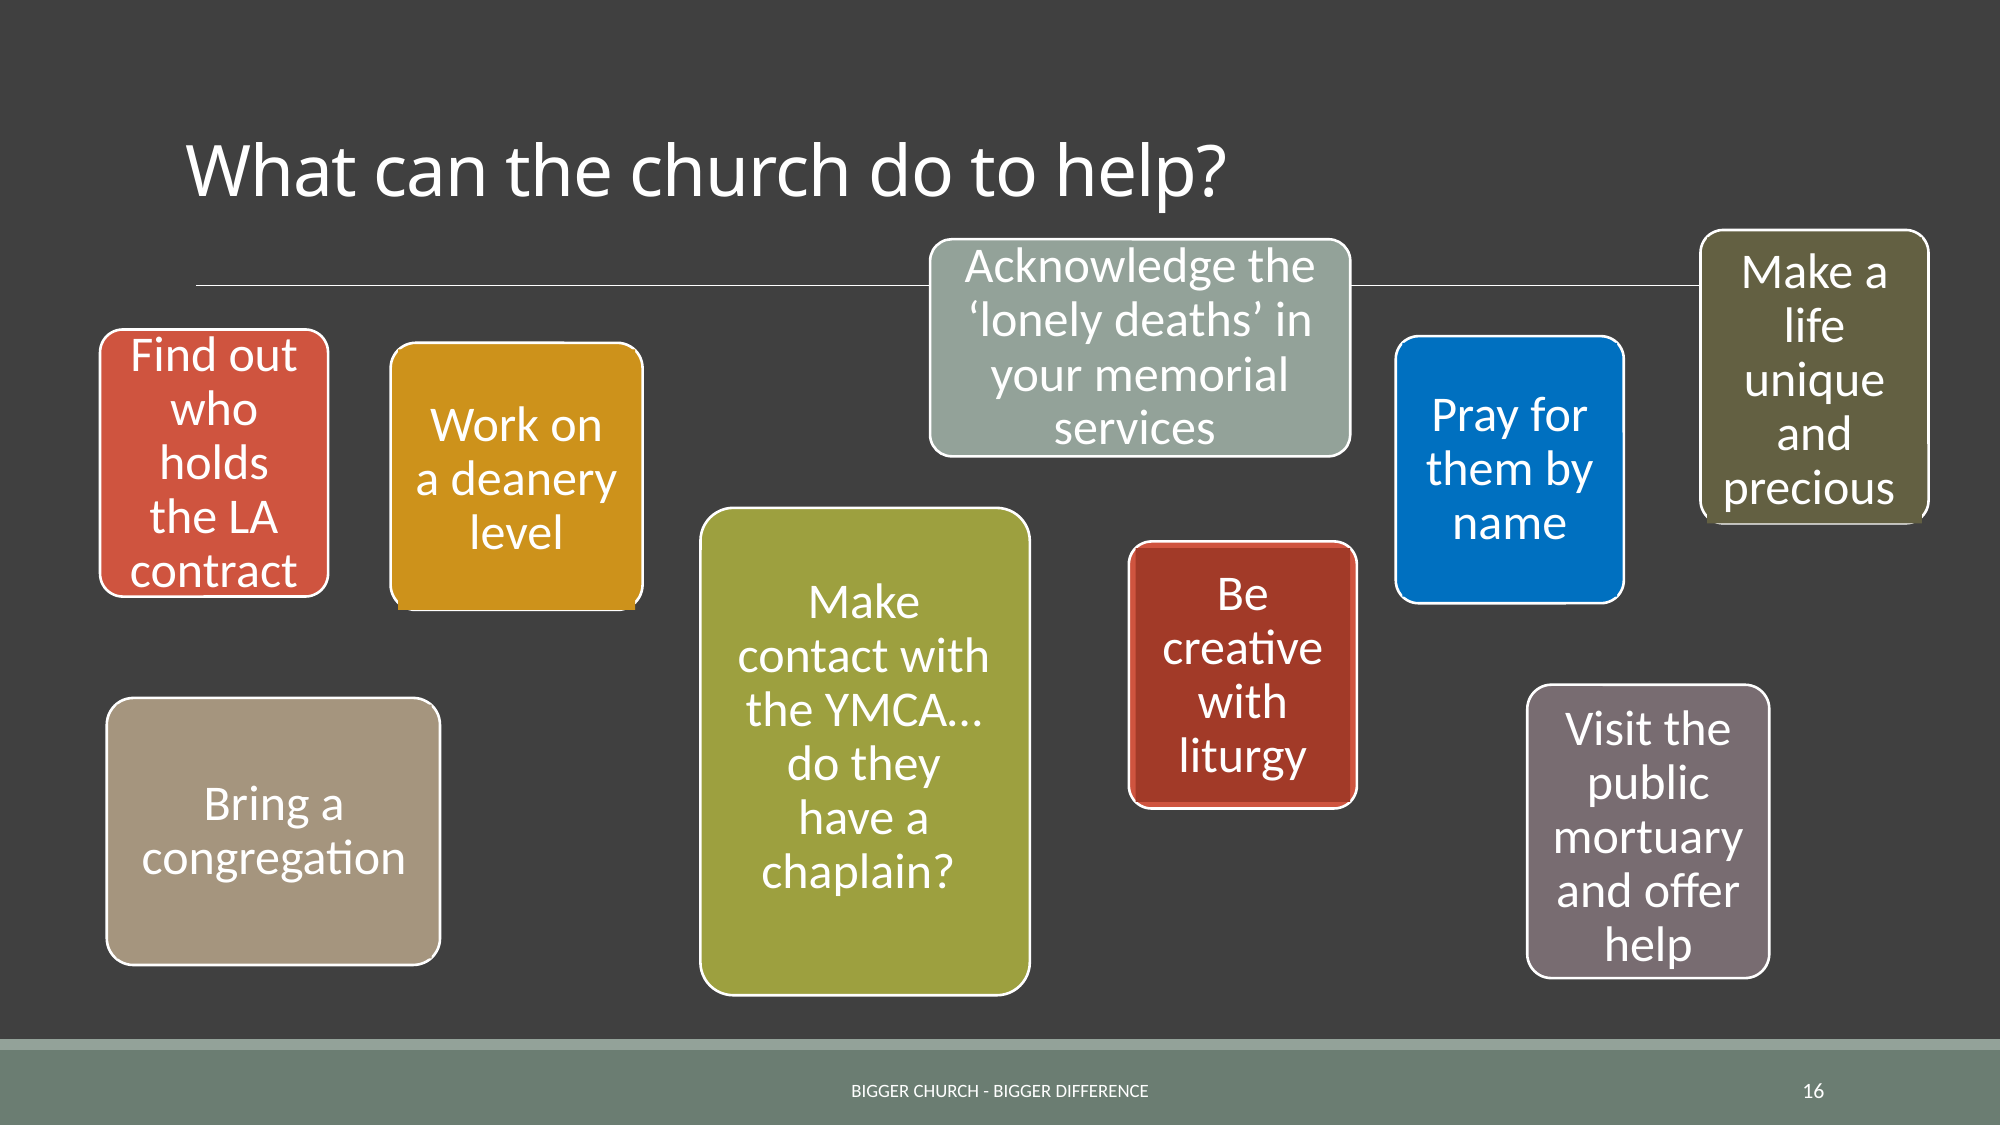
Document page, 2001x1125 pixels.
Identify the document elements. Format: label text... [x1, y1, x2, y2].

slide_number 16 [1624, 1059, 1840, 1120]
title What can the church do to help? [170, 129, 1463, 219]
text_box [99, 328, 329, 598]
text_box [106, 697, 441, 966]
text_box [390, 342, 644, 611]
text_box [699, 507, 1031, 996]
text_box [1395, 335, 1625, 604]
footer Bigger church - Bigger difference [604, 1059, 1396, 1120]
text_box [1699, 229, 1930, 524]
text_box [1526, 684, 1770, 979]
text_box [929, 238, 1351, 457]
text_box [1128, 540, 1358, 809]
